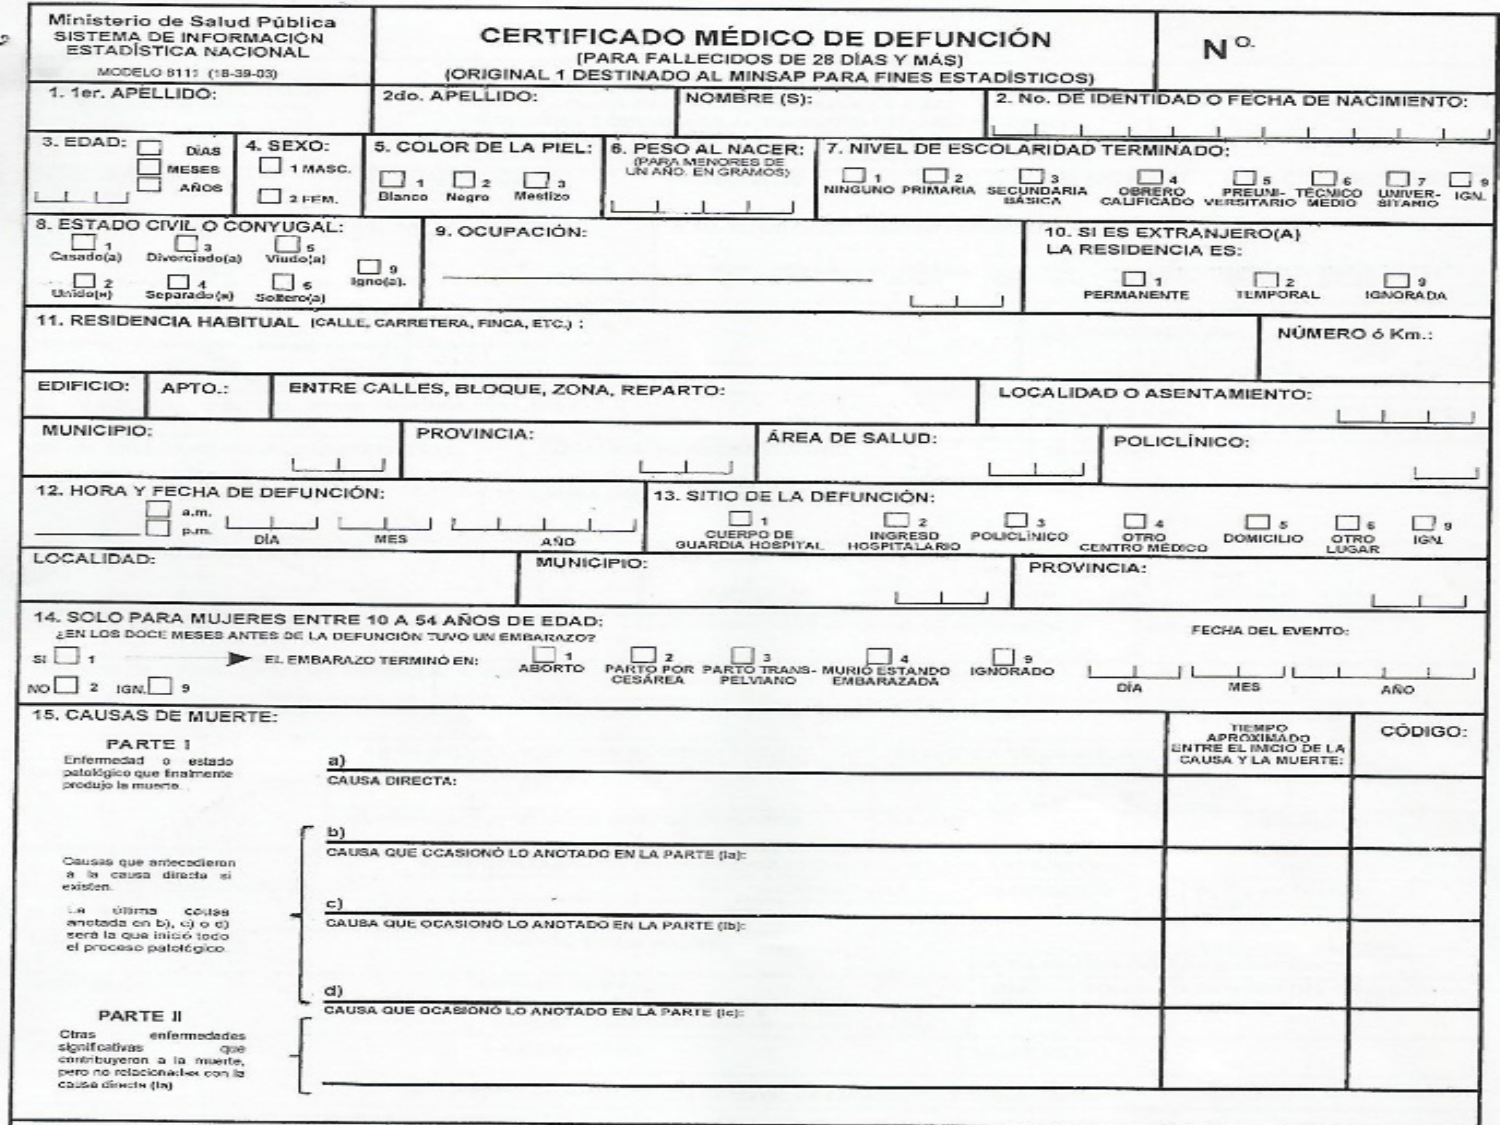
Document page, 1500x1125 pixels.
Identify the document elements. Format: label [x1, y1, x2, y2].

list [0, 0, 1500, 1125]
